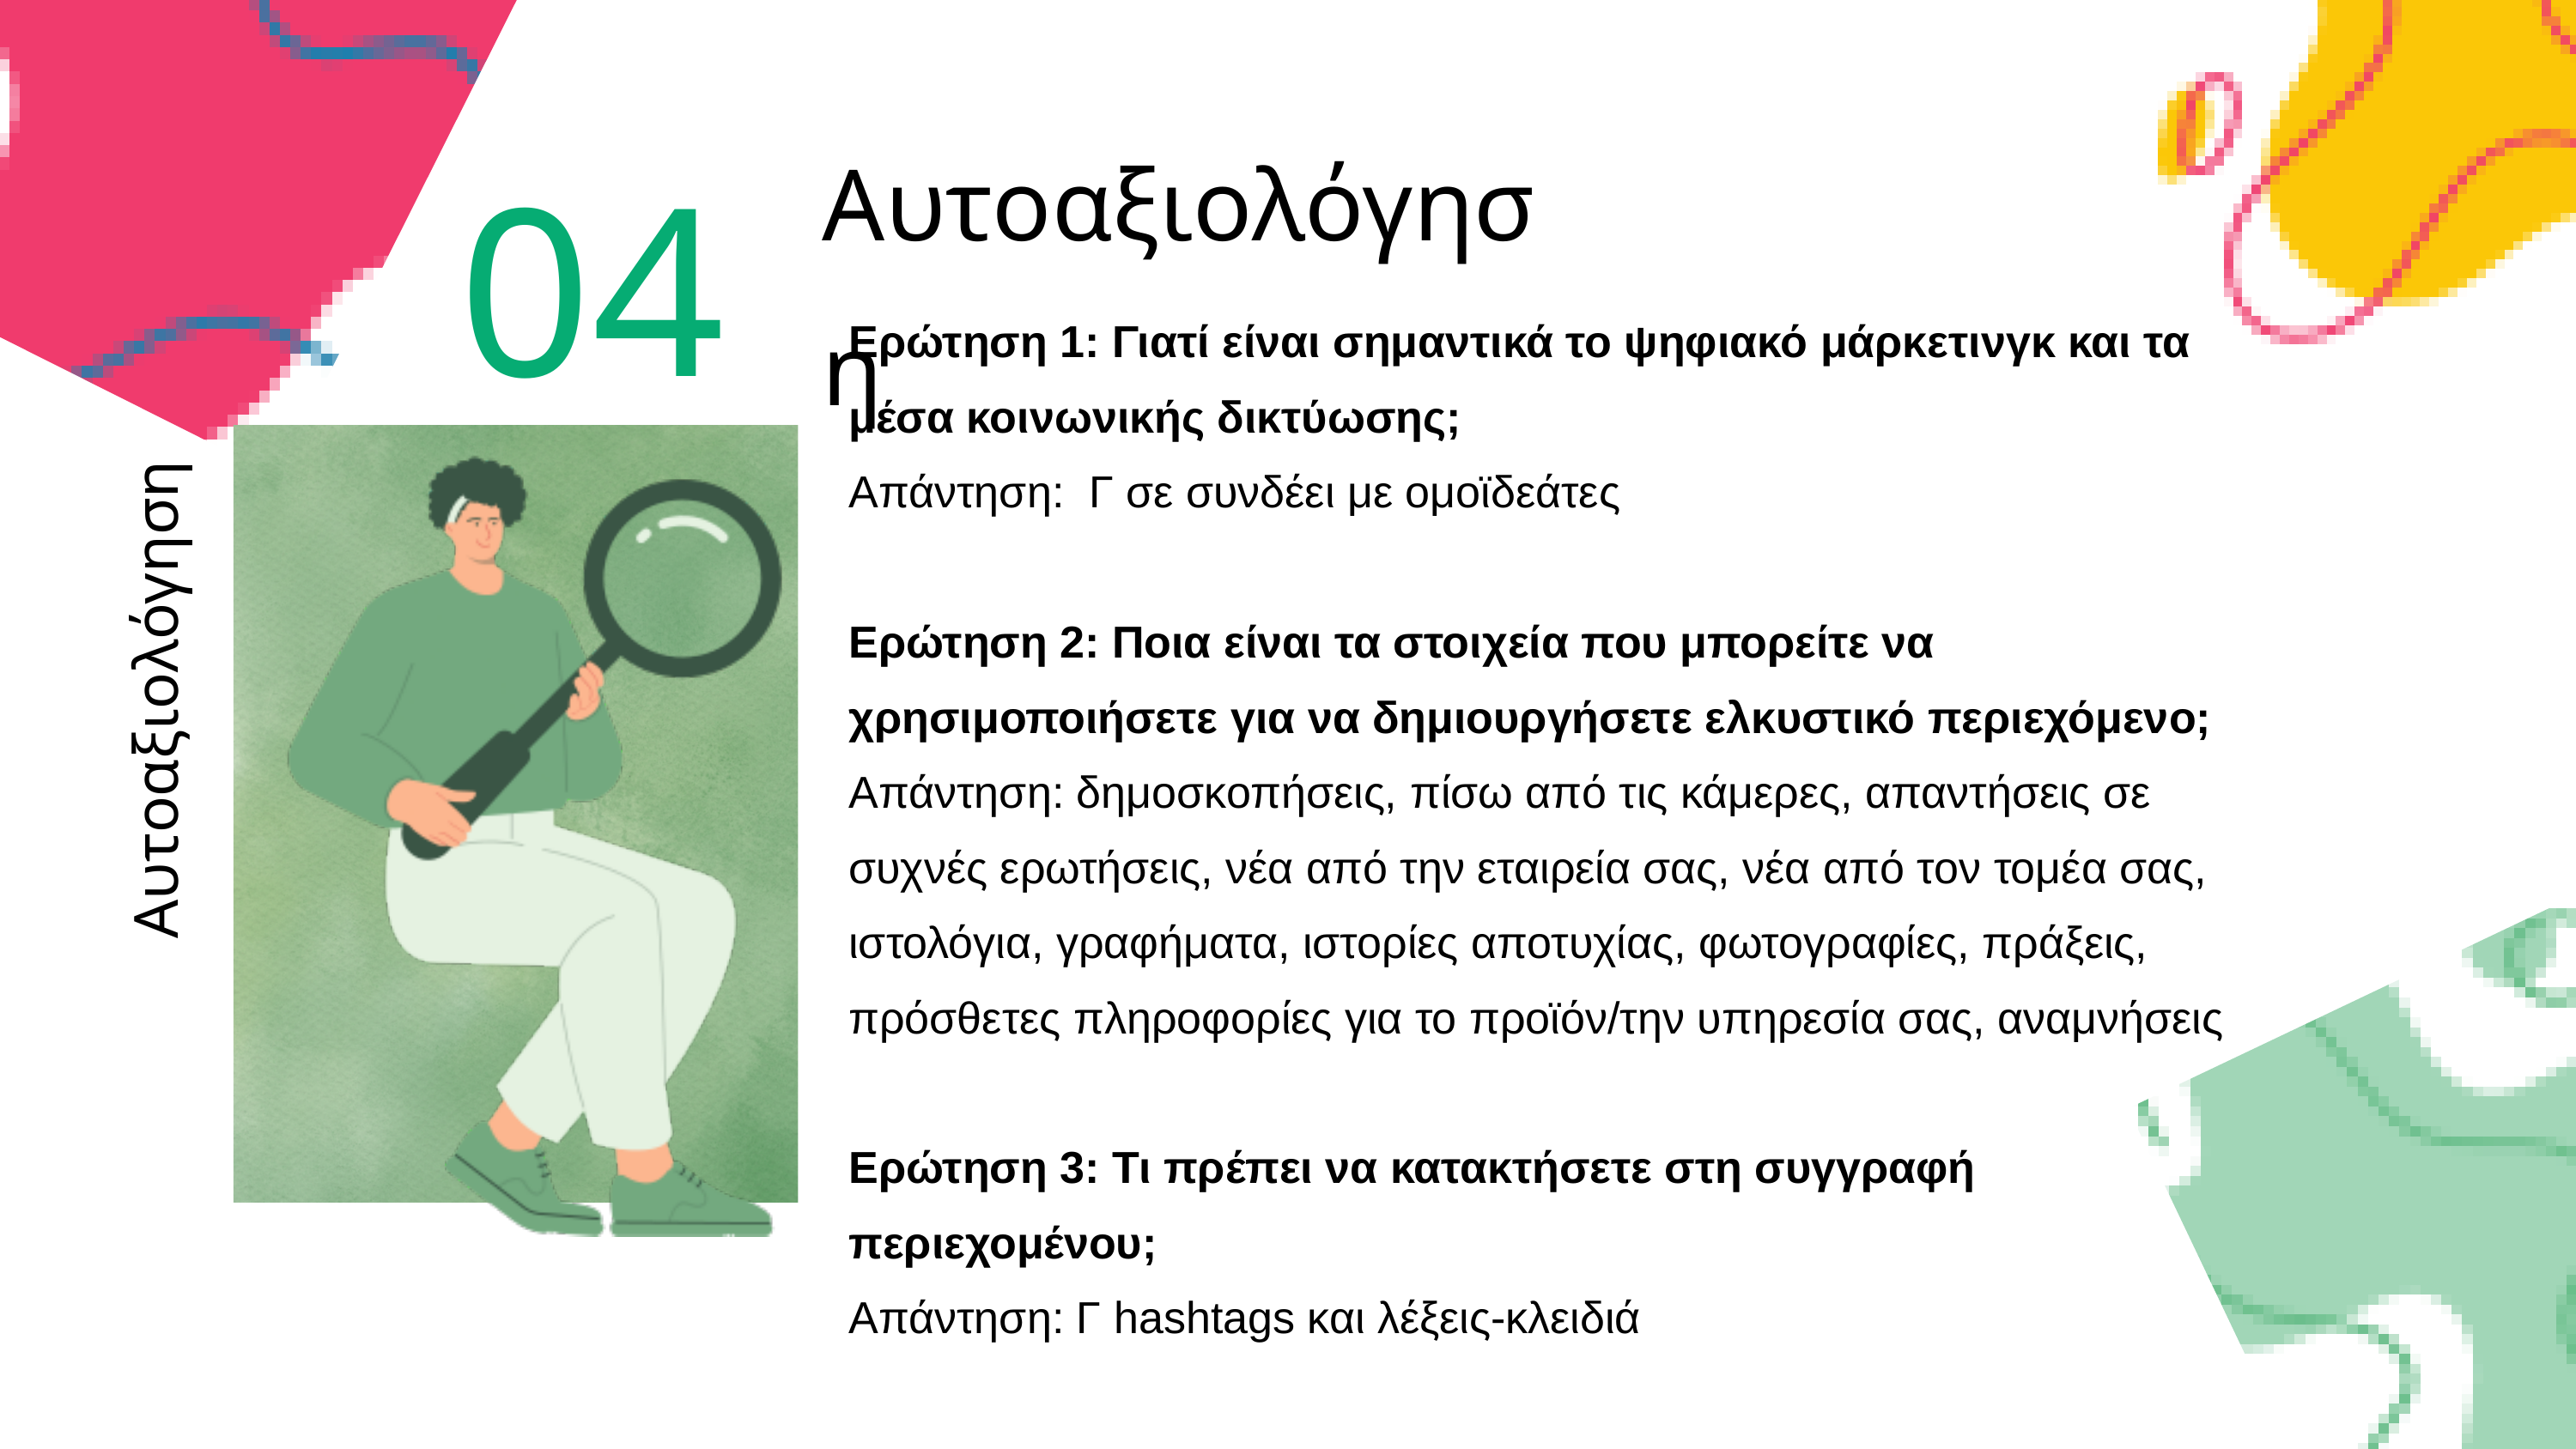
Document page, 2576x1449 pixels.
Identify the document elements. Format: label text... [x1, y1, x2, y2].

text_box Αυτοαξιολόγηση [88, 199, 191, 1199]
text_box Αυτοαξιολόγηση [822, 94, 1583, 426]
text_box 04 [443, 32, 742, 423]
text_box [2239, 895, 2576, 1449]
text_box [2149, 0, 2576, 344]
text_box [0, 0, 517, 454]
text_box [233, 425, 799, 1203]
text_box [284, 452, 799, 1237]
text_box Ερώτηση 1: Γιατί είναι σημαντικά το ψηφιακό μάρκετινγκ και τα μέσα κοινωνικής δικτύωσης; Απάντηση: Γ σε συνδέει με ομοϊδεάτες Ερώτηση 2: Ποια είναι τα στοιχεία που μπορείτε να χρησιμοποιήσετε για να δημιουργήσετε ελκυστικό περιεχόμενο; Απάντηση: δημοσκοπήσεις, πίσω από τις κάμερες, απαντήσεις σε συχνές ερωτήσεις, νέα από την εταιρεία σας, νέα από τον τομέα σας, ιστολόγια, γραφήματα, ιστορίες αποτυχίας, φωτογραφίες, πράξεις, πρόσθετες πληροφορίες για το προϊόν/την υπηρεσία σας, αναμνήσεις Ερώτηση 3: Τι πρέπει να κατακτήσετε στη συγγραφή περιεχομένου; Απάντηση: Γ hashtags και λέξεις-κλειδιά [848, 291, 2262, 1343]
